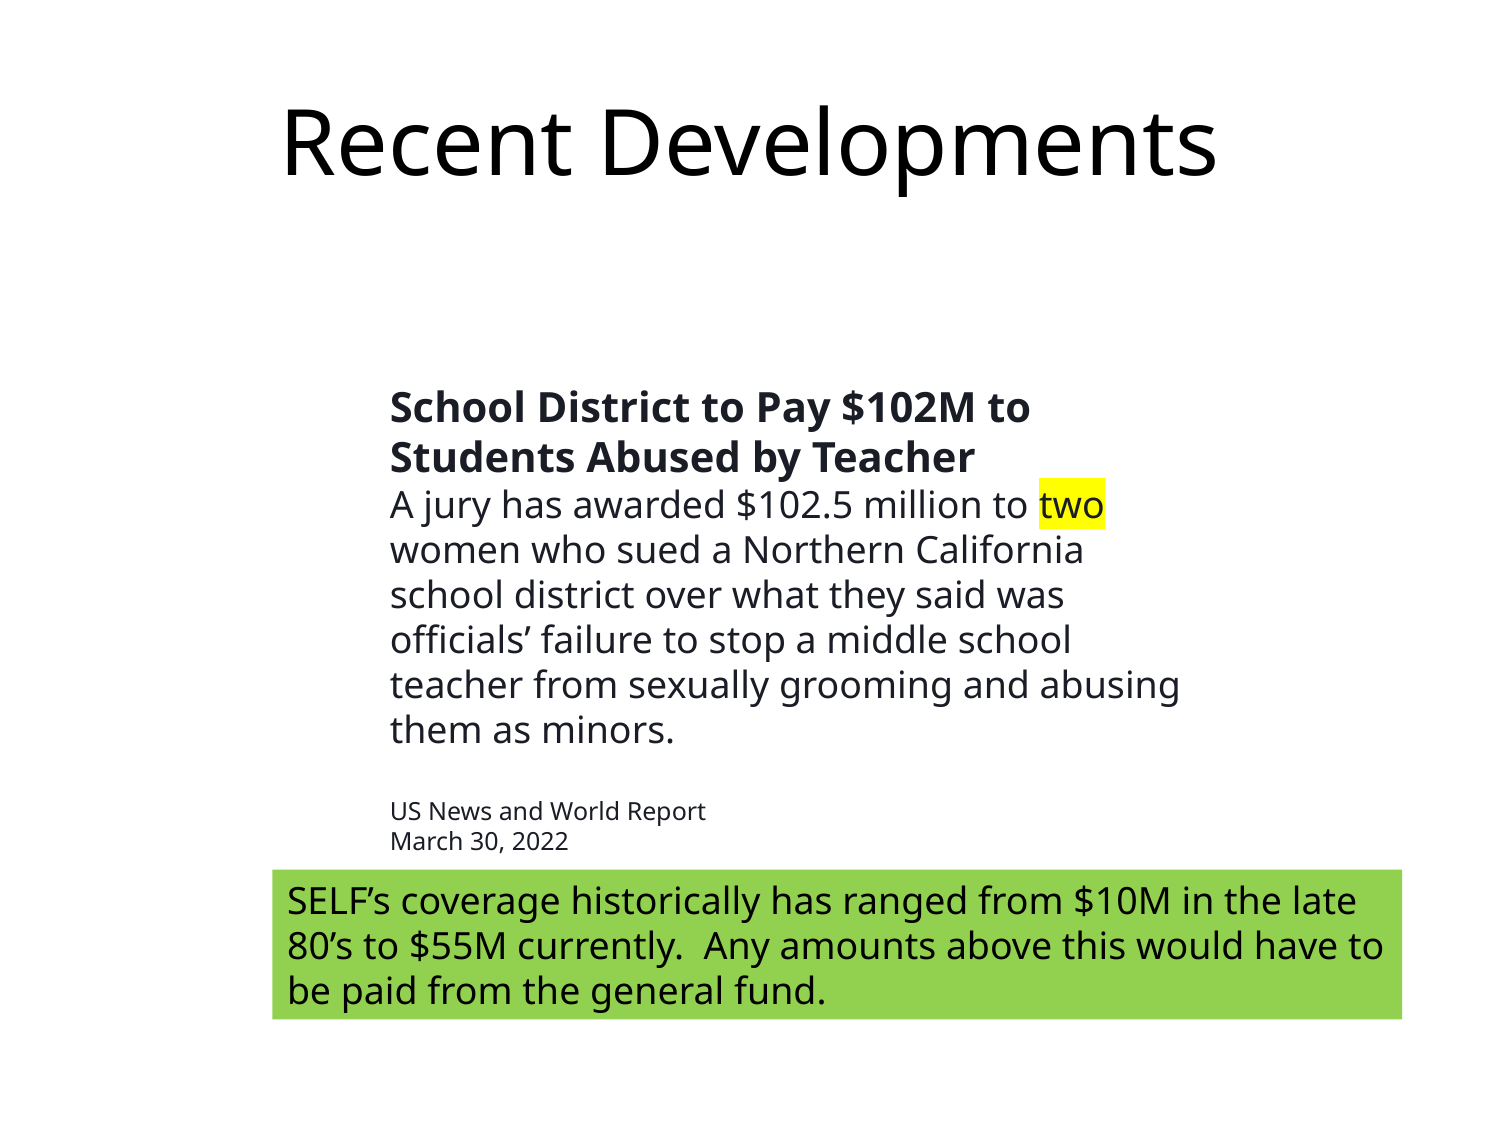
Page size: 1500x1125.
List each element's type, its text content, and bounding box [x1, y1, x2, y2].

title Recent Developments [75, 45, 1425, 233]
text_box School District to Pay $102M to Students Abused by Teacher A jury has awarded $102.5 million to two women who sued a Northern California school district over what they said was officials’ failure to stop a middle school teacher from sexually grooming and abusing them as minors. US News and World Report March 30, 2022 [374, 373, 1200, 863]
text_box SELF’s coverage historically has ranged from $10M in the late 80’s to $55M currently. Any amounts above this would have to be paid from the general fund. [272, 869, 1403, 1020]
